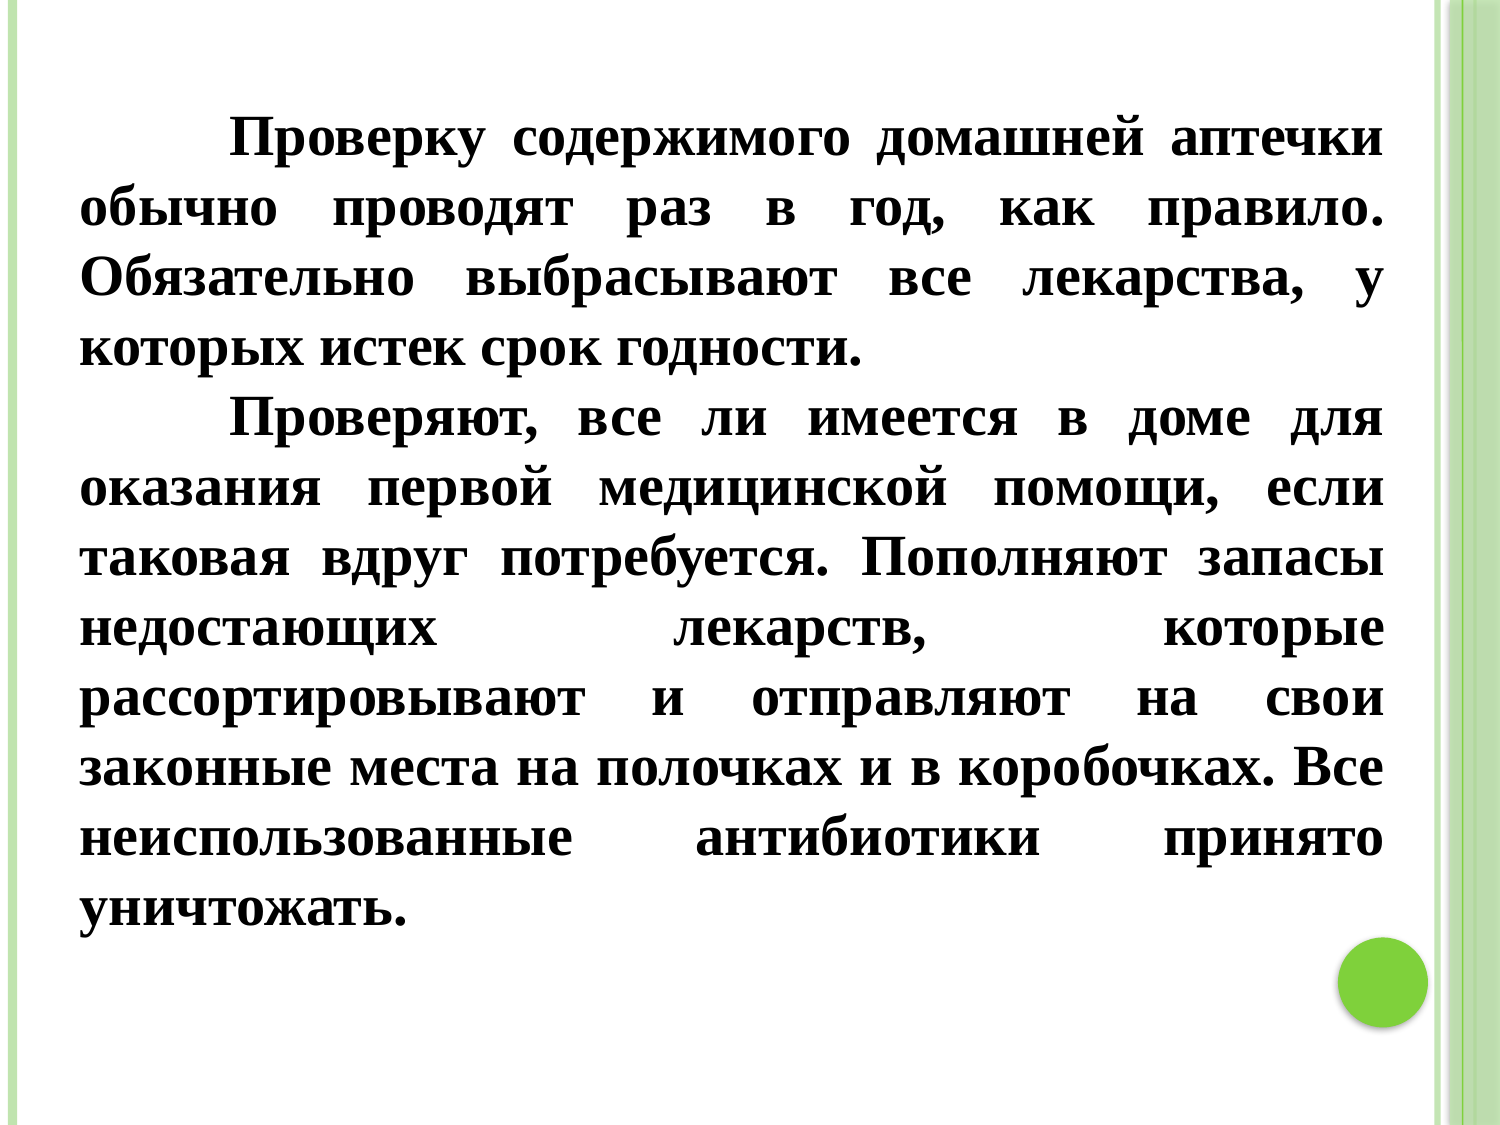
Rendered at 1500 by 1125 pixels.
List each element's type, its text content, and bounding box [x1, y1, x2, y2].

text_box Проверку содержимого домашней аптечки обычно проводят раз в год, как правило. Обязательно выбрасывают все лекарства, у которых истек срок годности. Проверяют, все ли имеется в доме для оказания первой медицинской помощи, если таковая вдруг потребуется. Пополняют запасы недостающих лекарств, которые рассортировывают и отправляют на свои законные места на полочках и в коробочках. Все неиспользованные антибиотики принято уничтожать. [64, 89, 1400, 945]
